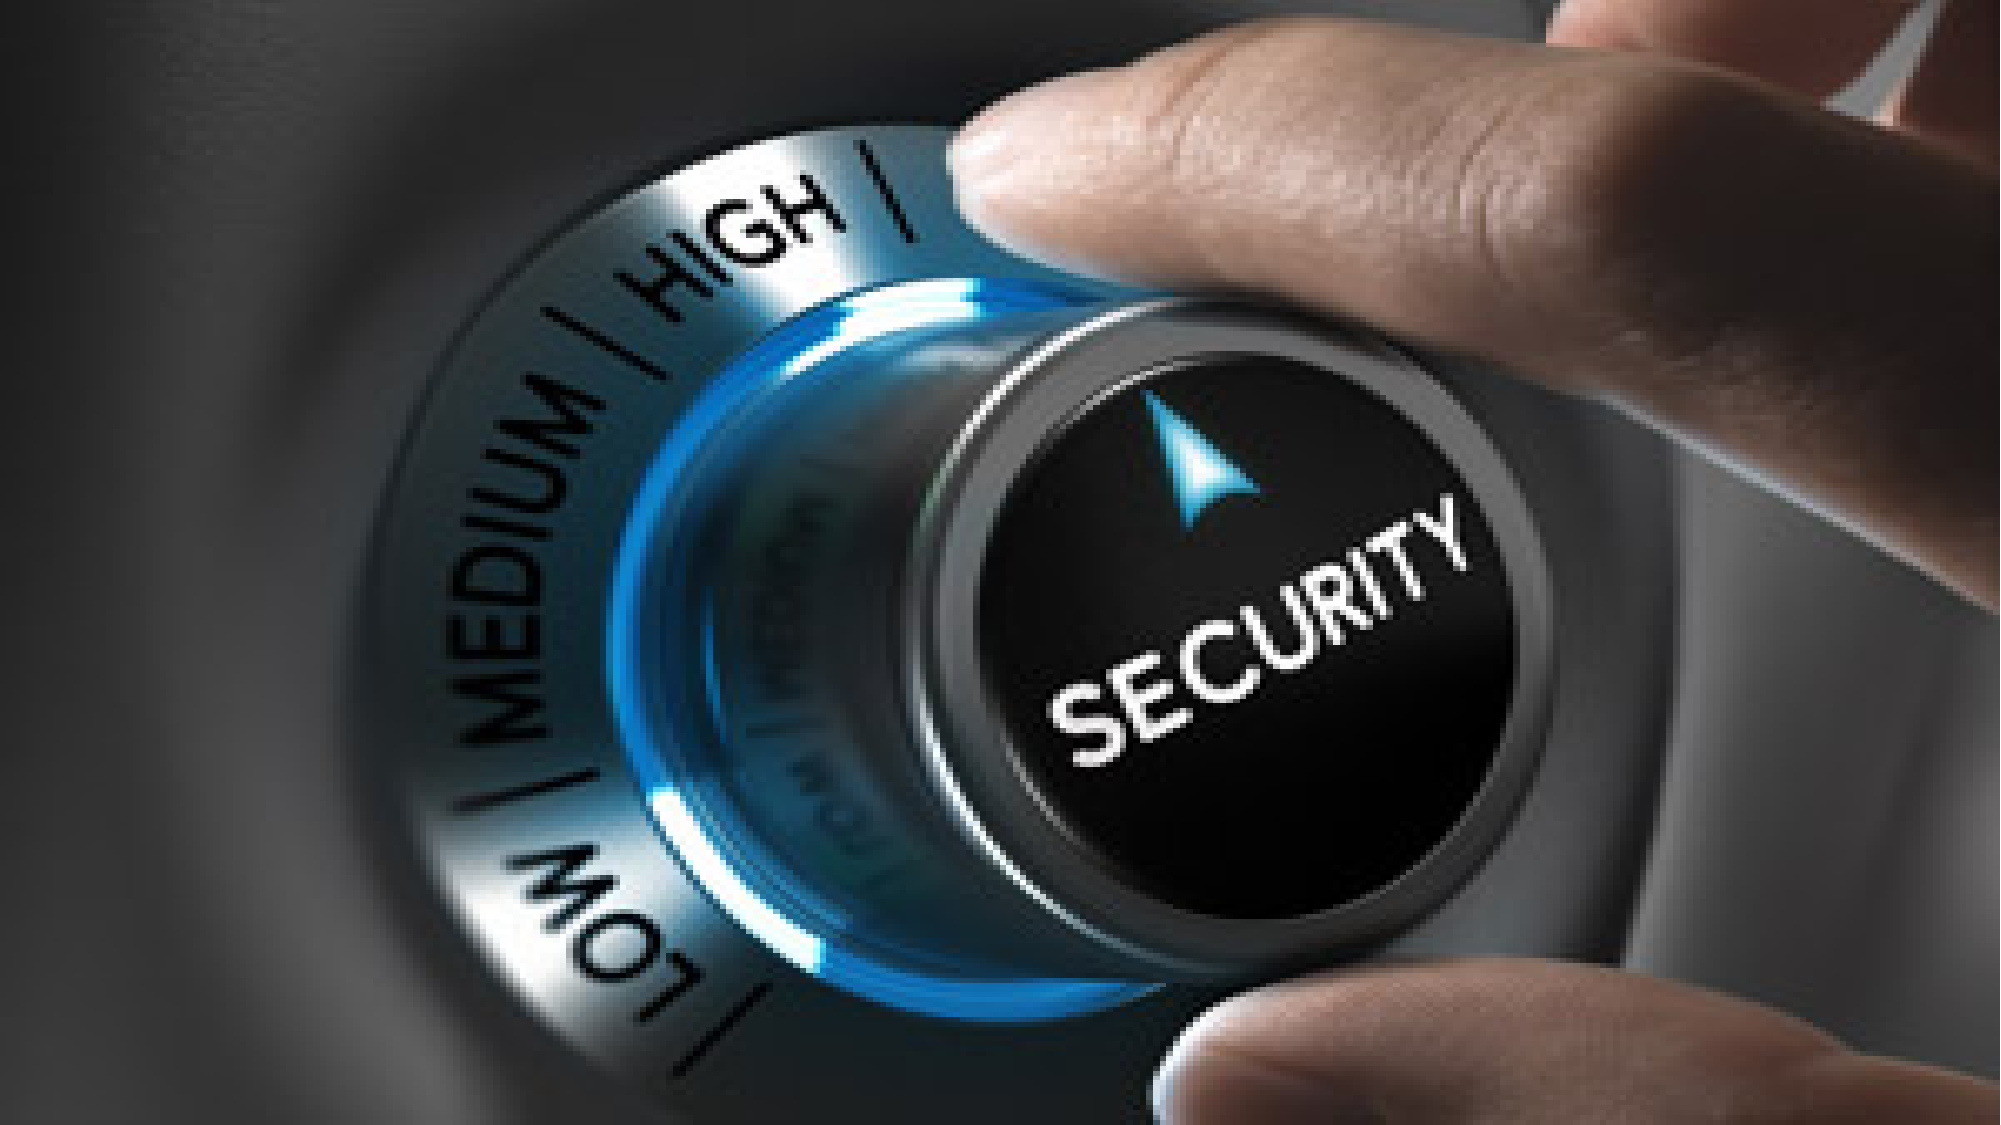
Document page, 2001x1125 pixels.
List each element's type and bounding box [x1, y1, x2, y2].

list [0, 0, 2000, 1125]
